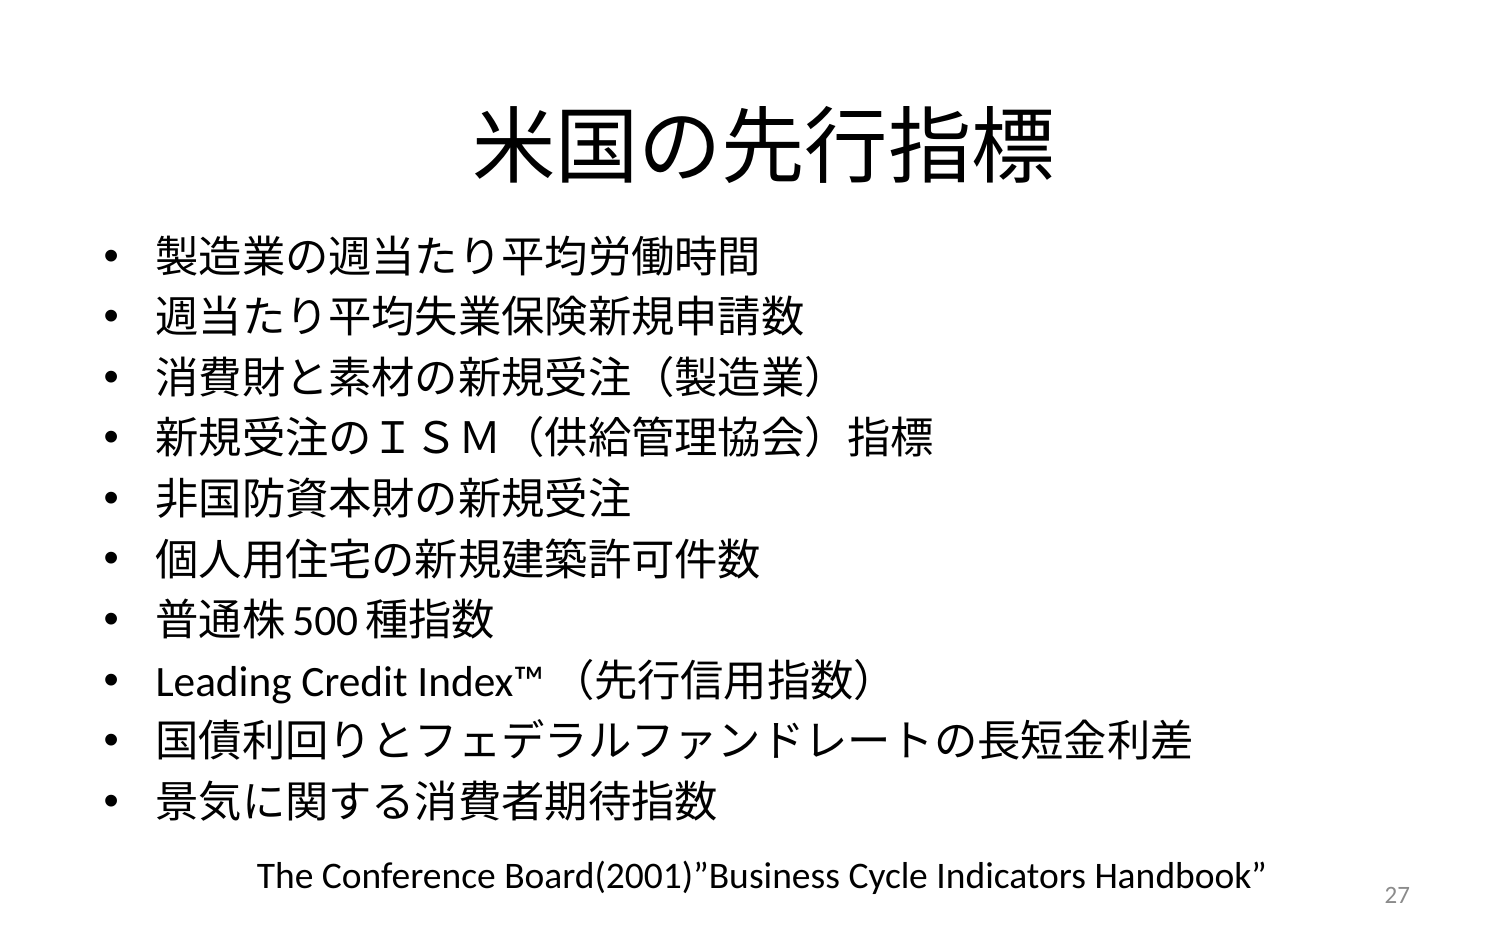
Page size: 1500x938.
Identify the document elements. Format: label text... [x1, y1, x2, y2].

text_box The Conference Board(2001)”Business Cycle Indicators Handbook” [242, 843, 1412, 904]
title 米国の先行指標 [88, 65, 1439, 221]
slide_number 27 [1074, 868, 1425, 919]
list 製造業の週当たり平均労働時間 週当たり平均失業保険新規申請数 消費財と素材の新規受注（製造業） 新規受注のＩＳＭ（供給管理協会）指標 非国防資本財の新規受注 個人用住宅の新規建築許可件数 普通株500種指数 Leading Credit Index™（先行信用指数） 国債利回りとフェデラルファンドレートの長短金利差 景気に関する消費者期待指数 [88, 221, 1439, 842]
